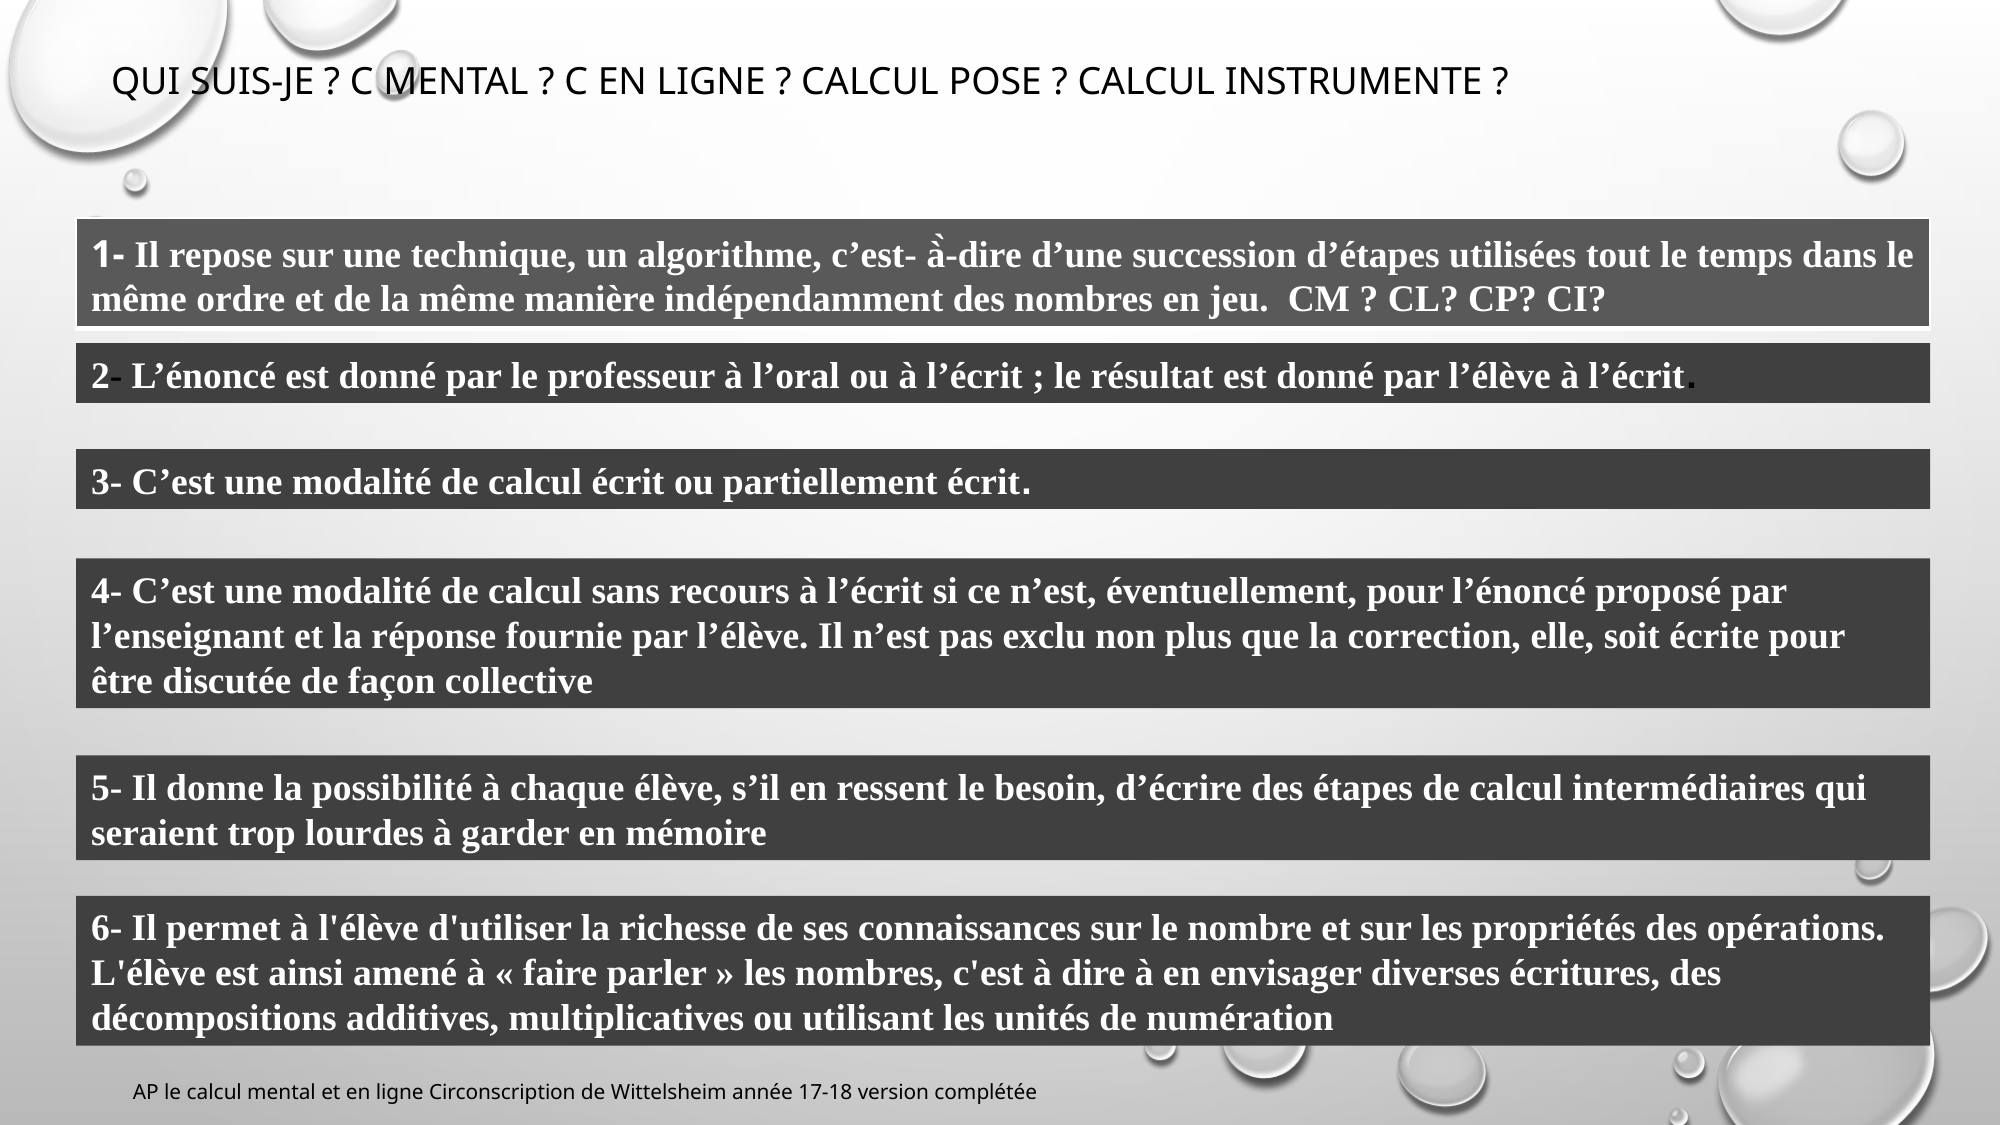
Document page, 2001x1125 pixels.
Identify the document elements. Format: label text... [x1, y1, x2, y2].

text_box QUI SUIS-JE ? C MENTAL ? C EN LIGNE ? CALCUL POSE ? CALCUL INSTRUMENTE ? [96, 49, 1832, 109]
text_box 3- C’est une modalité de calcul écrit ou partiellement écrit. [76, 449, 1931, 509]
text_box 4- C’est une modalité de calcul sans recours à l’écrit si ce n’est, éventuellement, pour l’énoncé proposé par l’enseignant et la réponse fournie par l’élève. Il n’est pas exclu non plus que la correction, elle, soit écrite pour être discutée de façon collective [76, 558, 1931, 709]
footer AP le calcul mental et en ligne Circonscription de Wittelsheim année 17-18 version complétée [117, 1061, 1213, 1122]
text_box 5- Il donne la possibilité à chaque élève, s’il en ressent le besoin, d’écrire des étapes de calcul intermédiaires qui seraient trop lourdes à garder en mémoire [76, 755, 1931, 861]
table_header 1- Il repose sur une technique, un algorithme, c’est- à̀-dire d’une succession d’étapes utilisées tout le temps dans le même ordre et de la même manière indépendamment des nombres en jeu. CM ? CL? CP? CI? [77, 219, 1929, 326]
text_box 6- Il permet à l'élève d'utiliser la richesse de ses connaissances sur le nombre et sur les propriétés des opérations. L'élève est ainsi amené à « faire parler » les nombres, c'est à dire à en envisager diverses écritures, des décompositions additives, multiplicatives ou utilisant les unités de numération [76, 895, 1931, 1046]
picture [0, 0, 2000, 1125]
text_box 2- L’énoncé est donné par le professeur à l’oral ou à l’écrit ; le résultat est donné par l’élève à l’écrit. [76, 343, 1931, 403]
